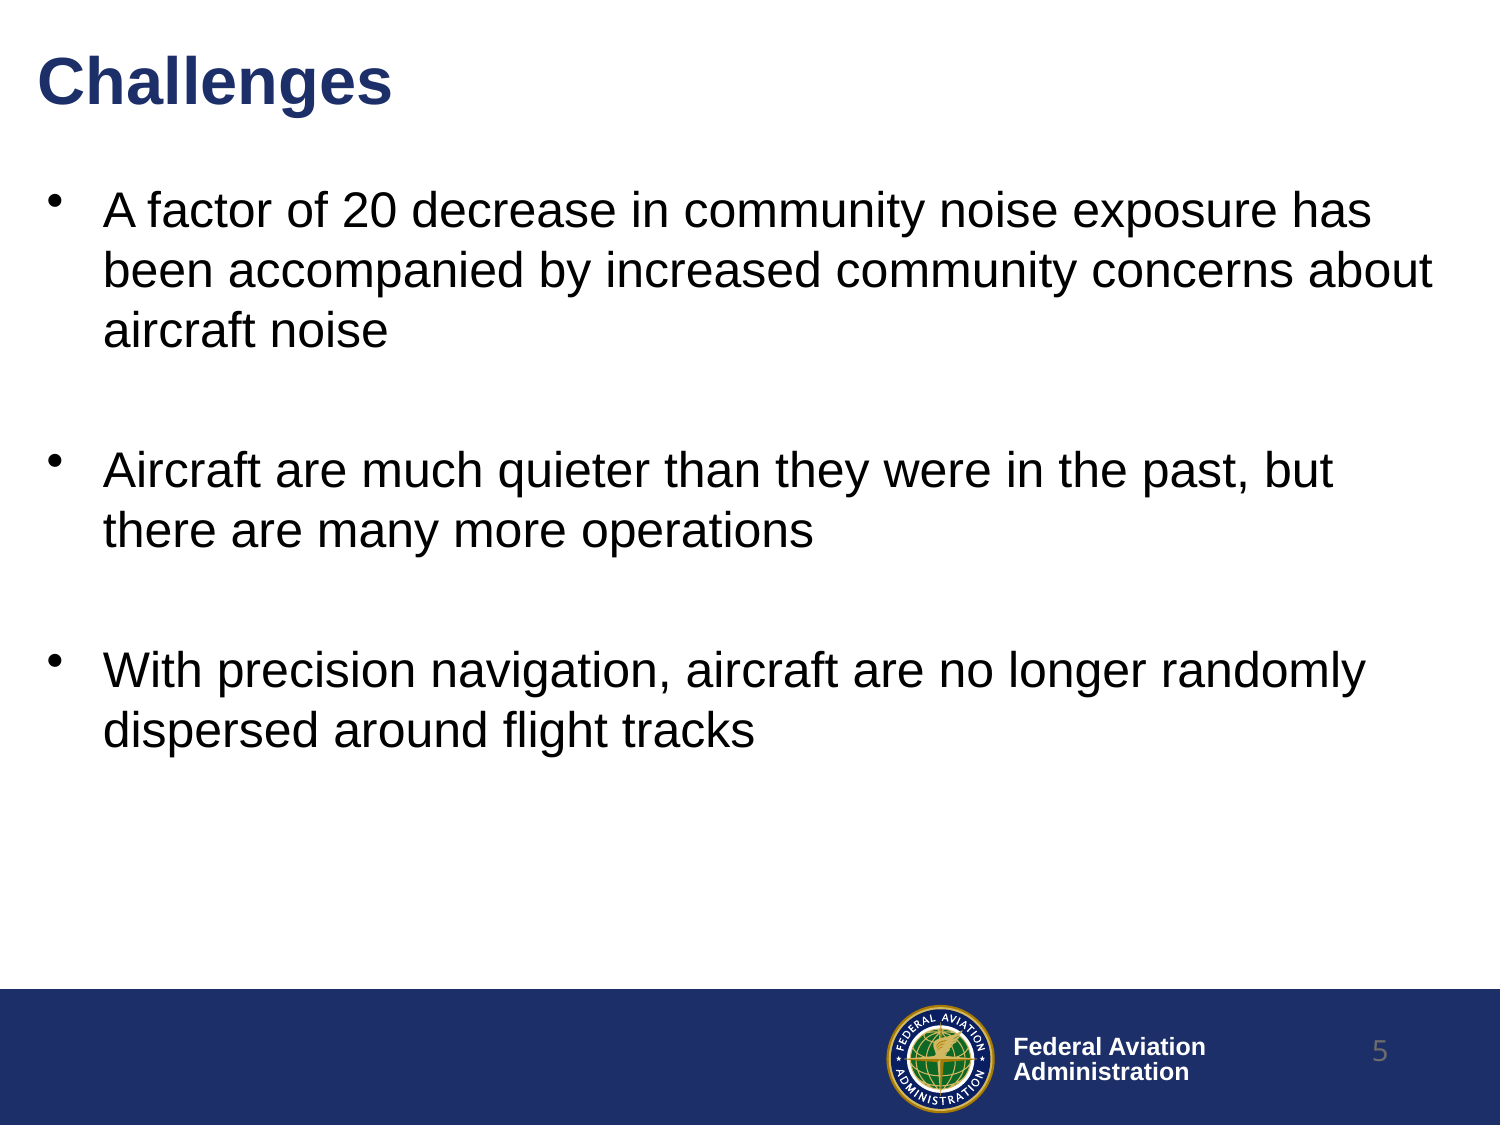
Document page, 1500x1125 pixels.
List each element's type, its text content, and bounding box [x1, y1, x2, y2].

slide_number 5 [1222, 1025, 1404, 1100]
title Challenges [22, 28, 1478, 129]
list A factor of 20 decrease in community noise exposure has been accompanied by increased community concerns about aircraft noise Aircraft are much quieter than they were in the past, but there are many more operations With precision navigation, aircraft are no longer randomly dispersed around flight tracks [31, 169, 1457, 958]
